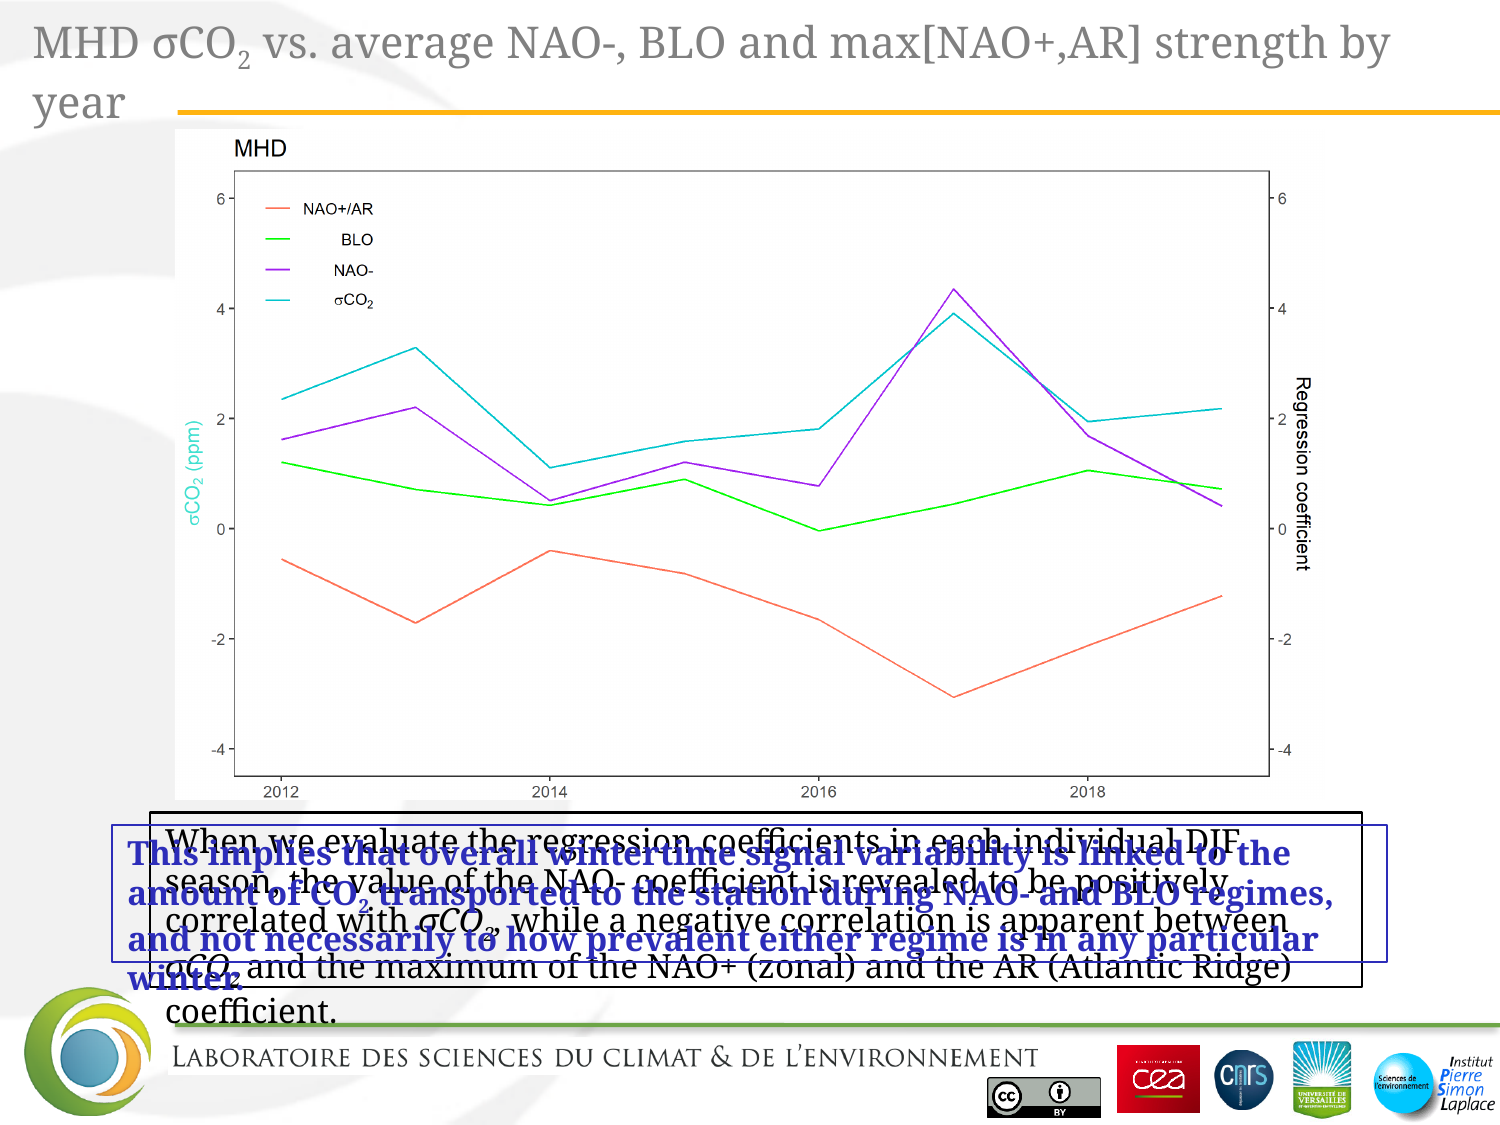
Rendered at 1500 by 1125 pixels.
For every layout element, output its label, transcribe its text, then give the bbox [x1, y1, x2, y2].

text_box When we evaluate the regression coefficients in each individual DJF season, the value of the NAO- coefficient is revealed to be positively correlated with σCO2, while a negative correlation is apparent between σCO2 and the maximum of the NAO+ (zonal) and the AR (Atlantic Ridge) coefficient. [149, 812, 1363, 824]
picture [0, 0, 1500, 1125]
text_box This implies that overall wintertime signal variability is linked to the amount of CO2 transported to the station during NAO- and BLO regimes, and not necessarily to how prevalent either regime is in any particular winter. [112, 824, 1388, 963]
text_box MHD σCO2 vs. average NAO-, BLO and max[NAO+,AR] strength by year [17, 7, 1500, 107]
text_box When we evaluate the regression coefficients in each individual DJF season, the value of the NAO- coefficient is revealed to be positively correlated with σCO2, while a negative correlation is apparent between σCO2 and the maximum of the NAO+ (zonal) and the AR (Atlantic Ridge) coefficient. [149, 963, 1363, 988]
